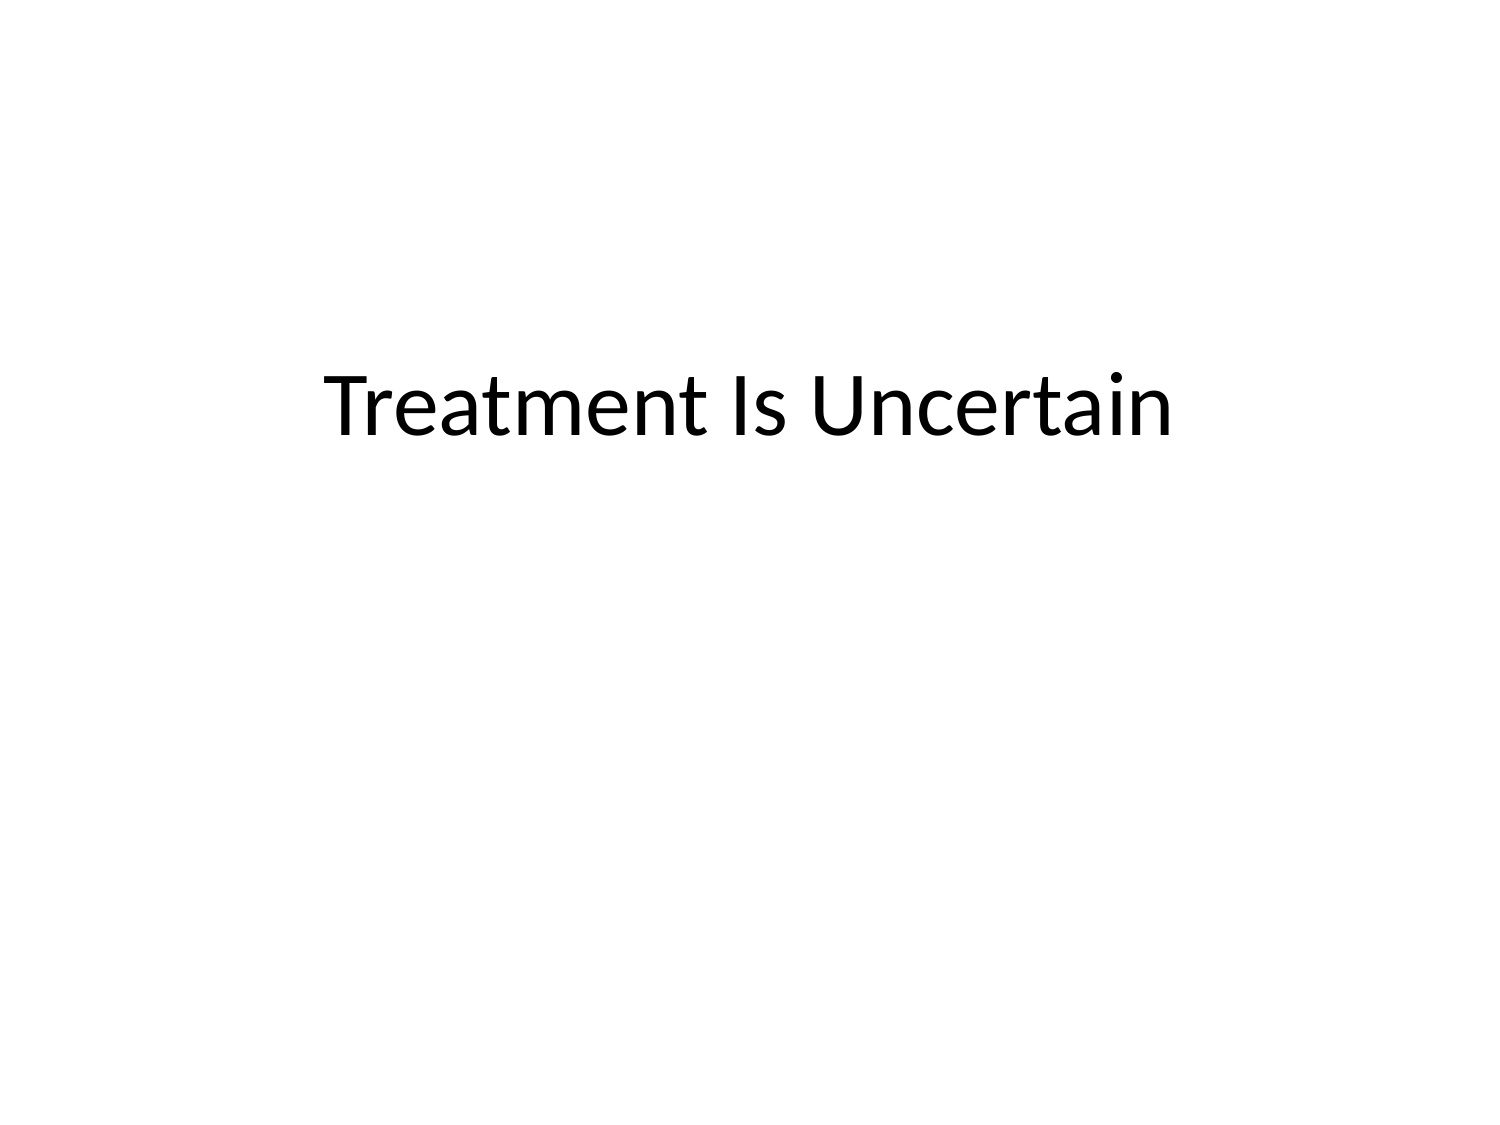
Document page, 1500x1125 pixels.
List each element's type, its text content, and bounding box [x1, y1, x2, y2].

title Treatment Is Uncertain [75, 305, 1425, 493]
